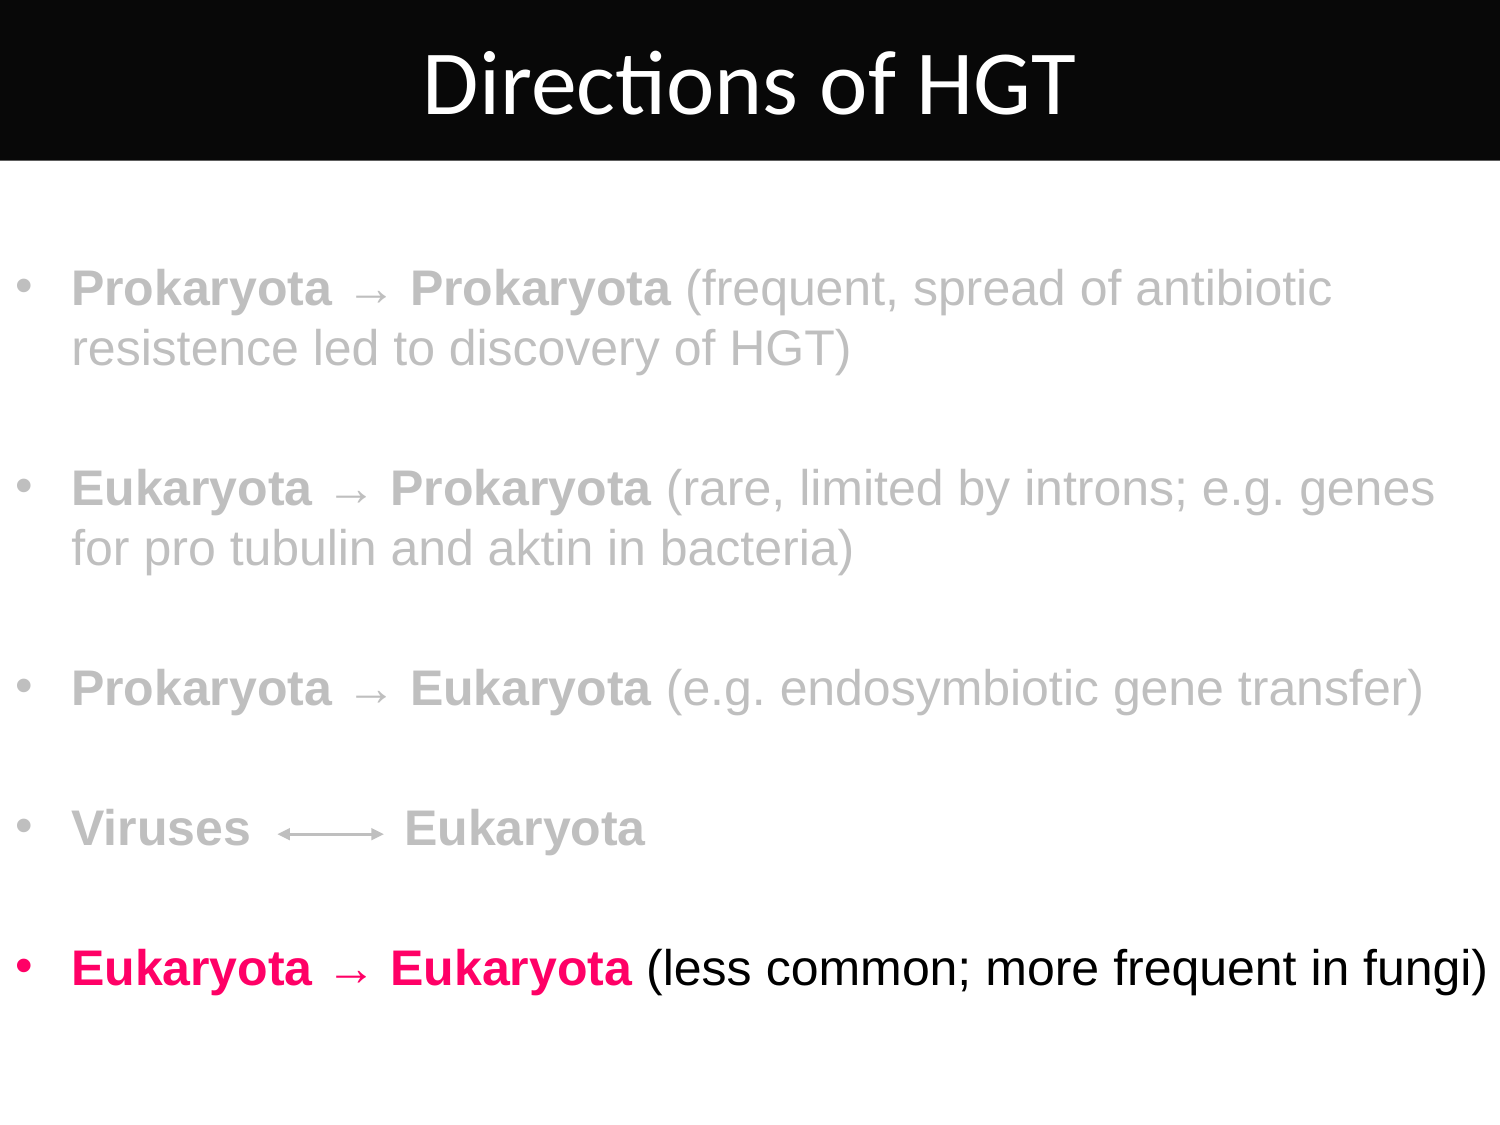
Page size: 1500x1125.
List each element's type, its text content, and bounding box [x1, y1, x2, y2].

list Prokaryota → Prokaryota (frequent, spread of antibiotic resistence led to discovery of HGT) Eukaryota → Prokaryota (rare, limited by introns; e.g. genes for pro tubulin and aktin in bacteria) Prokaryota → Eukaryota (e.g. endosymbiotic gene transfer) Viruses Eukaryota Eukaryota → Eukaryota (less common; more frequent in fungi) [0, 248, 1500, 1059]
text_box Directions of HGT [0, 0, 1500, 161]
